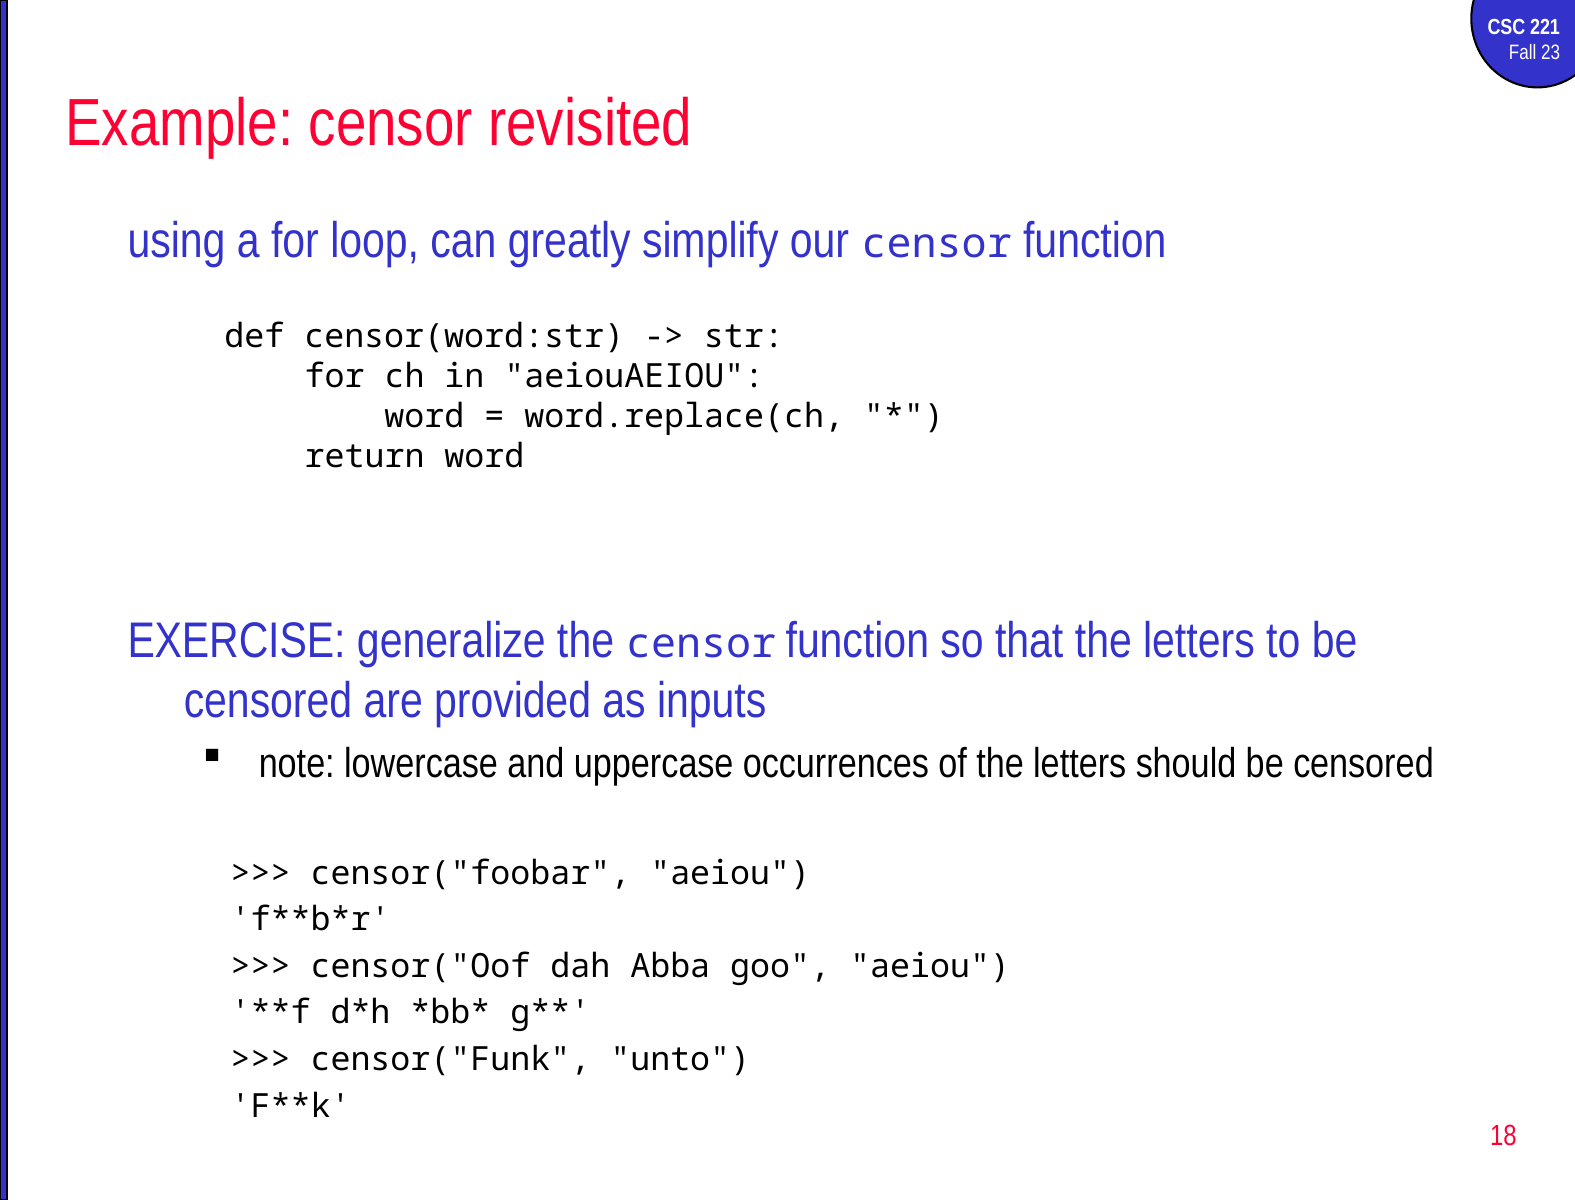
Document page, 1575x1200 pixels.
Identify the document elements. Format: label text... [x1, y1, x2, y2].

slide_number 18 [1203, 1138, 1532, 1174]
text_box EXERCISE: generalize the censor function so that the letters to be censored are provided as inputs note: lowercase and uppercase occurrences of the letters should be censored >>> censor("foobar", "aeiou") 'f**b*r' >>> censor("Oof dah Abba goo", "aeiou") '**f d*h *bb* g**' >>> censor("Funk", "unto") 'F**k' [112, 599, 1540, 1138]
title Example: censor revisited [50, 62, 1538, 175]
list using a for loop, can greatly simplify our censor function def censor(word:str) -> str: for ch in "aeiouAEIOU": word = word.replace(ch, "*") return word [112, 200, 1541, 525]
